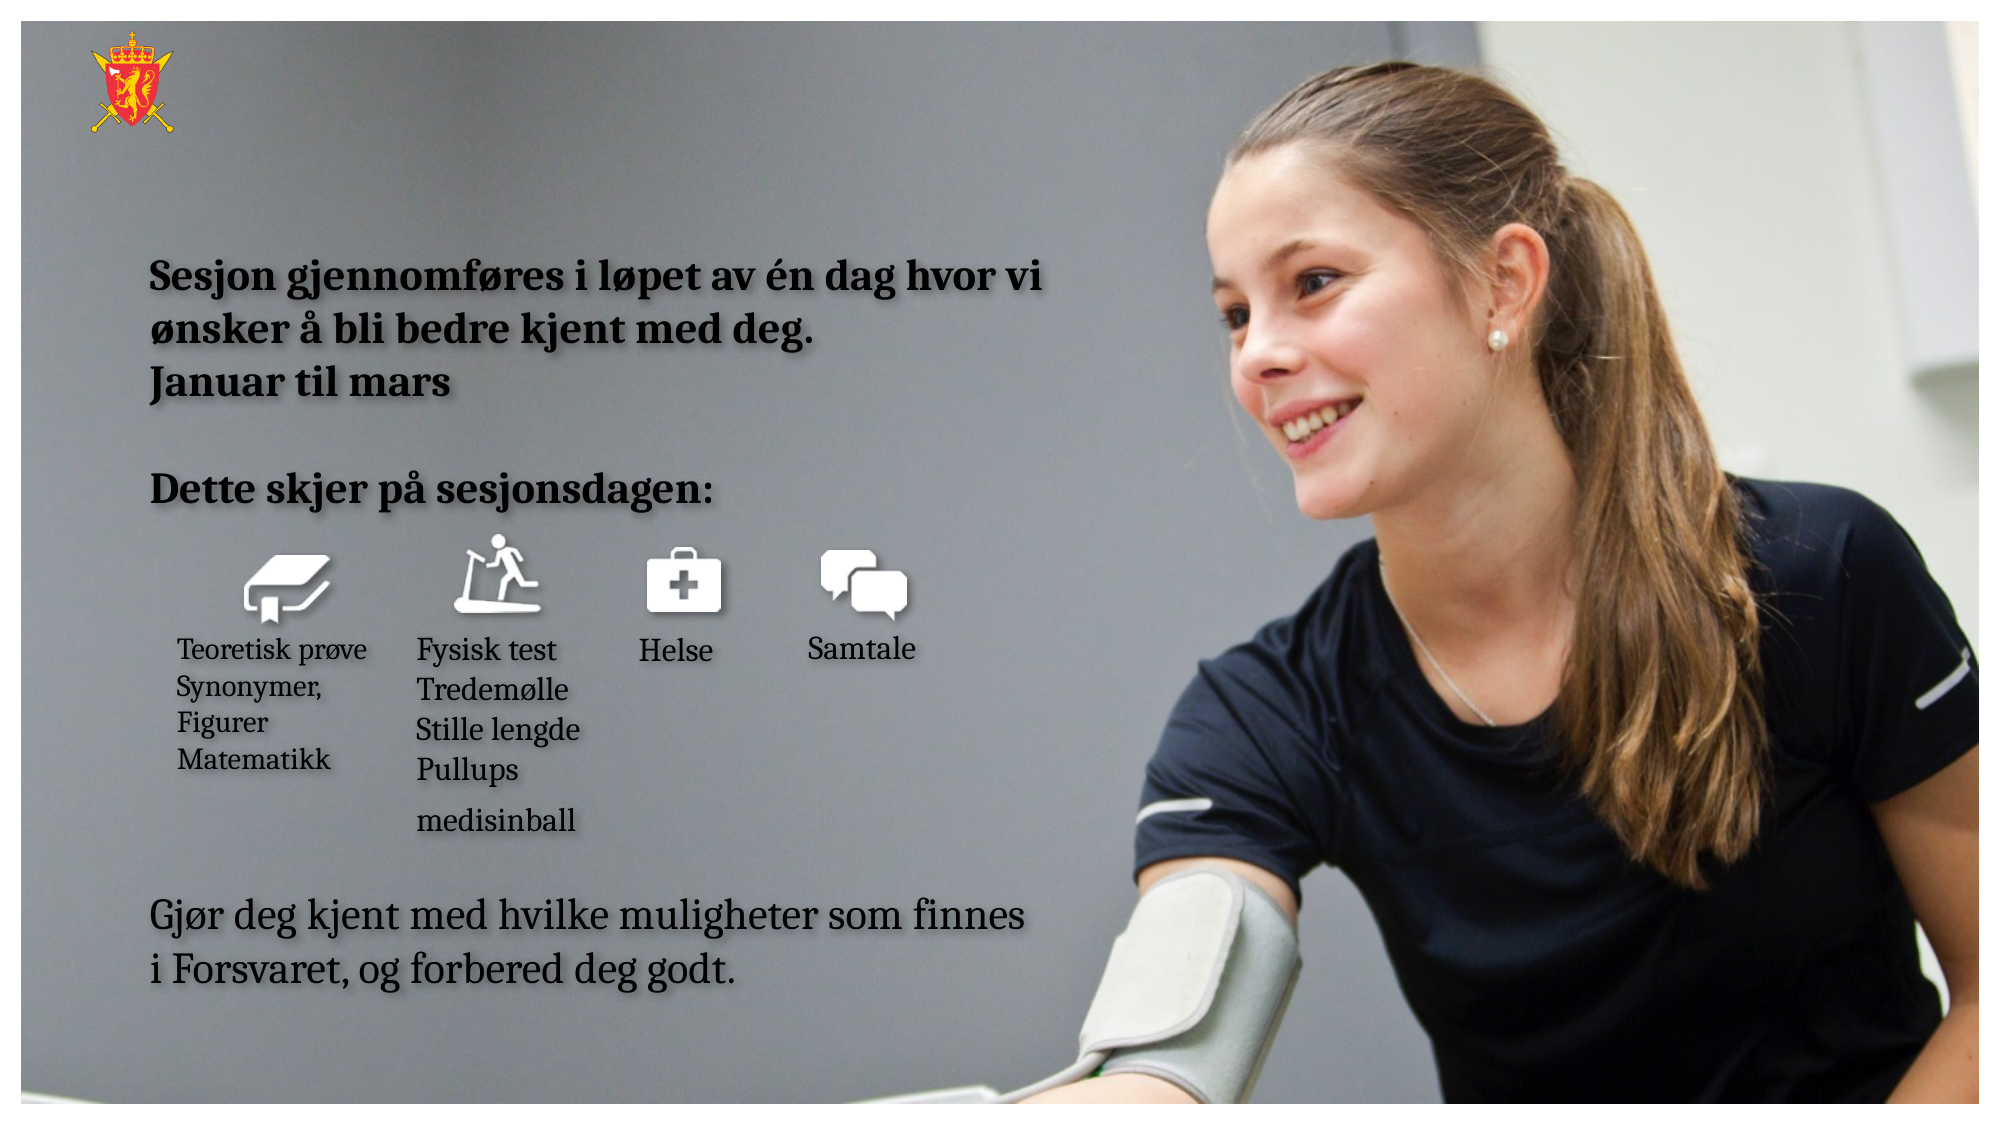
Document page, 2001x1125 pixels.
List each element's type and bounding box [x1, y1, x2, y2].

picture [21, 21, 1979, 1104]
text_box [135, 238, 1413, 1125]
